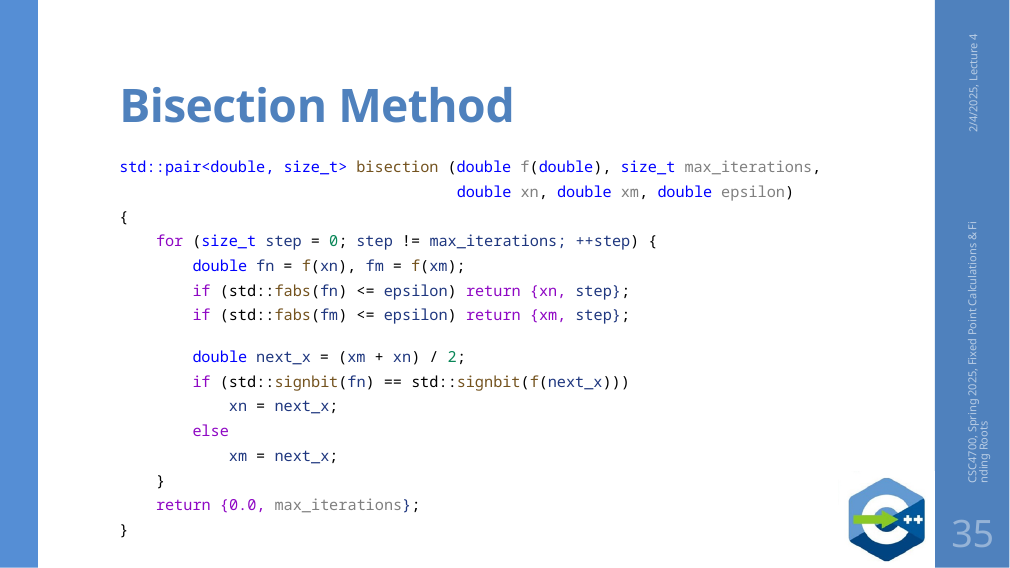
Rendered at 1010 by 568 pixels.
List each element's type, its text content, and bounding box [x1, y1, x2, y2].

title Bisection Method [104, 24, 907, 140]
slide_number 35 [934, 510, 1010, 561]
list std::pair<double, size_t> bisection (double f(double), size_t max_iterations, double xn, double xm, double epsilon) { for (size_t step = 0; step != max_iterations; ++step) { double fn = f(xn), fm = f(xm); if (std::fabs(fn) <= epsilon) return {xn, step}; if (std::fabs(fm) <= epsilon) return {xm, step}; double next_x = (xm + xn) / 2; if (std::signbit(fn) == std::signbit(f(next_x))) xn = next_x; else xm = next_x; } return {0.0, max_iterations}; } [104, 151, 843, 547]
footer CSC4700, Spring 2025, Fixed Point Calculations & Finding Roots [957, 201, 988, 499]
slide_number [957, 19, 988, 177]
picture [838, 471, 935, 568]
